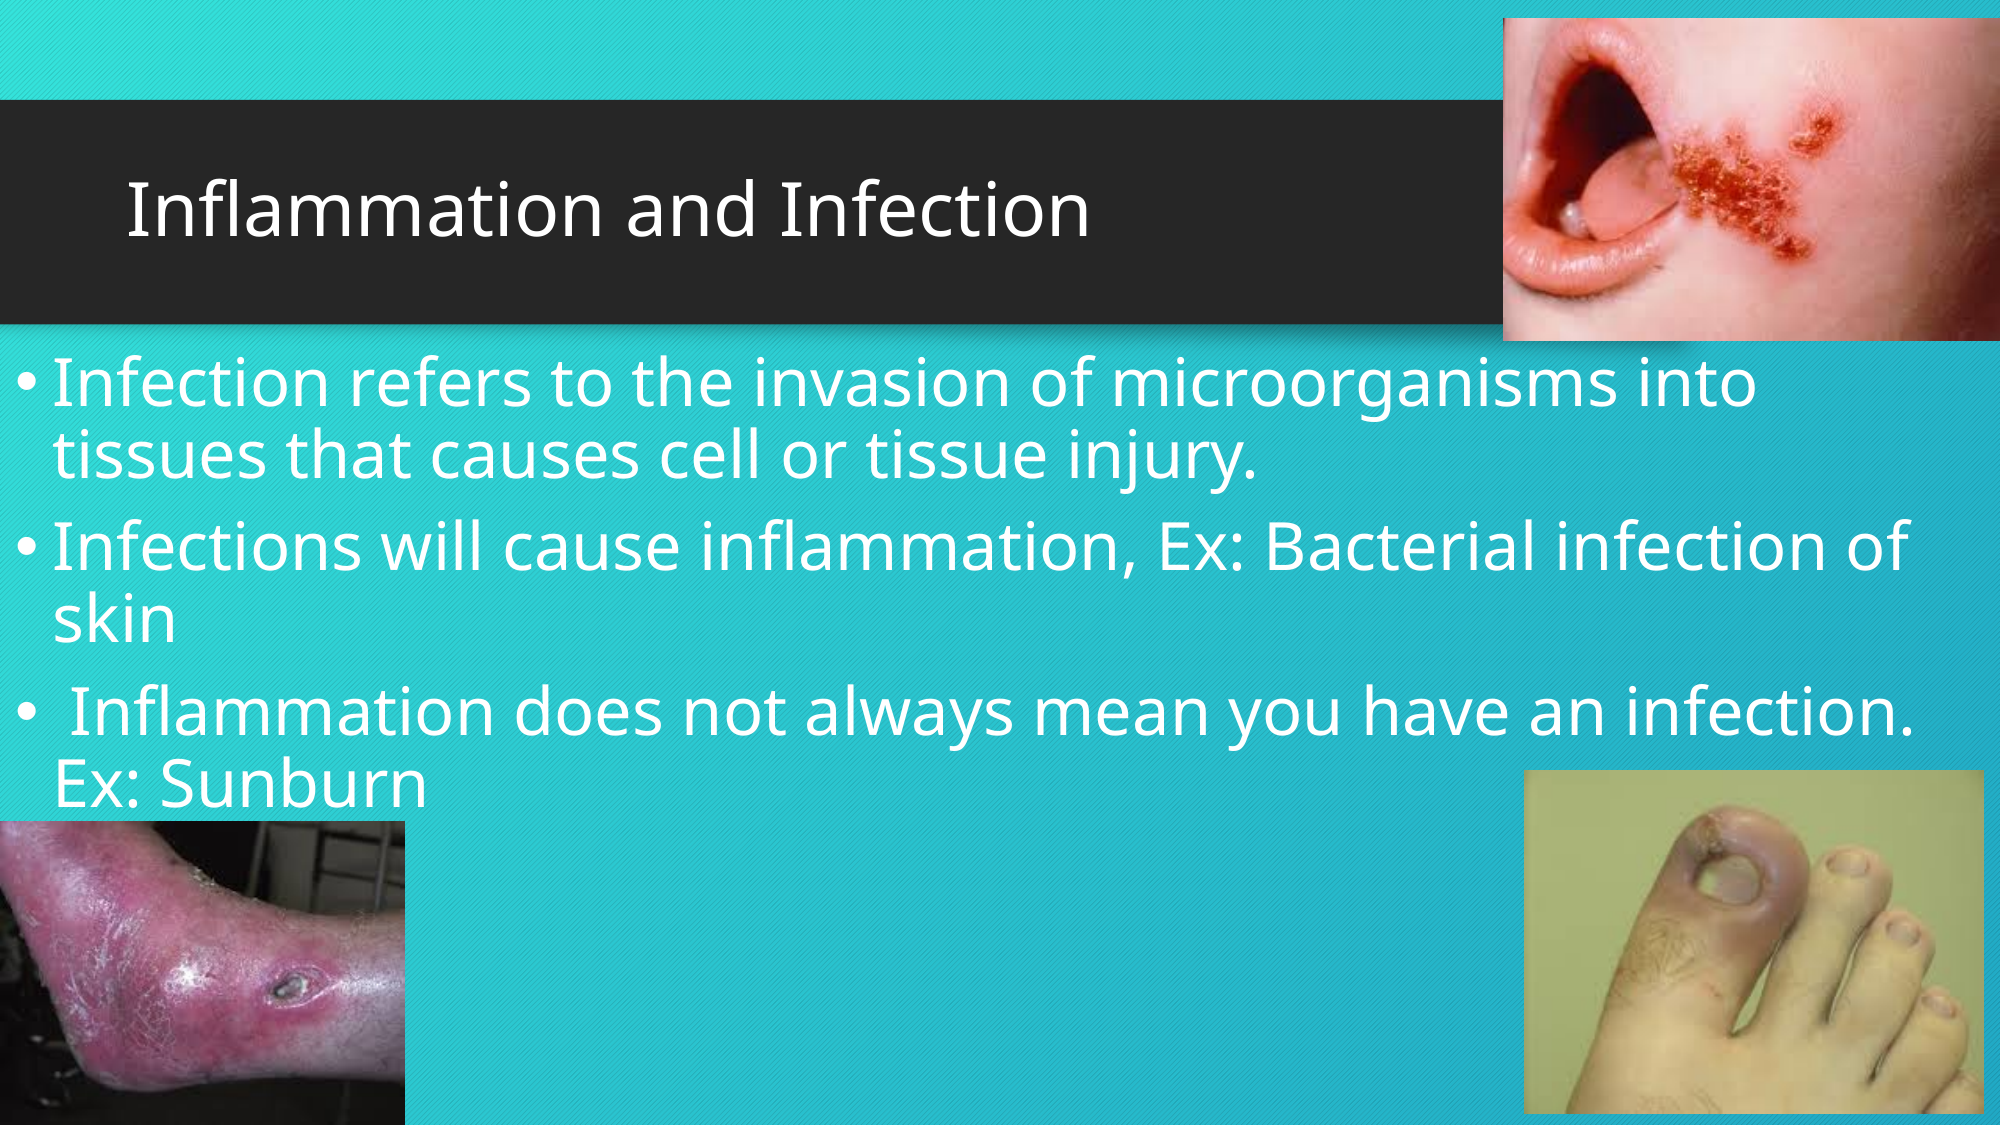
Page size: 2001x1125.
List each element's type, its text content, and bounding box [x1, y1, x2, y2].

title Inflammation and Infection [111, 123, 1503, 301]
list Infection refers to the invasion of microorganisms into tissues that causes cell or tissue injury. Infections will cause inflammation, Ex: Bacterial infection of skin Inflammation does not always mean you have an infection. Ex: Sunburn [0, 341, 1953, 1074]
picture [0, 821, 405, 1125]
picture [1524, 769, 1984, 1114]
picture [0, 17, 2000, 347]
